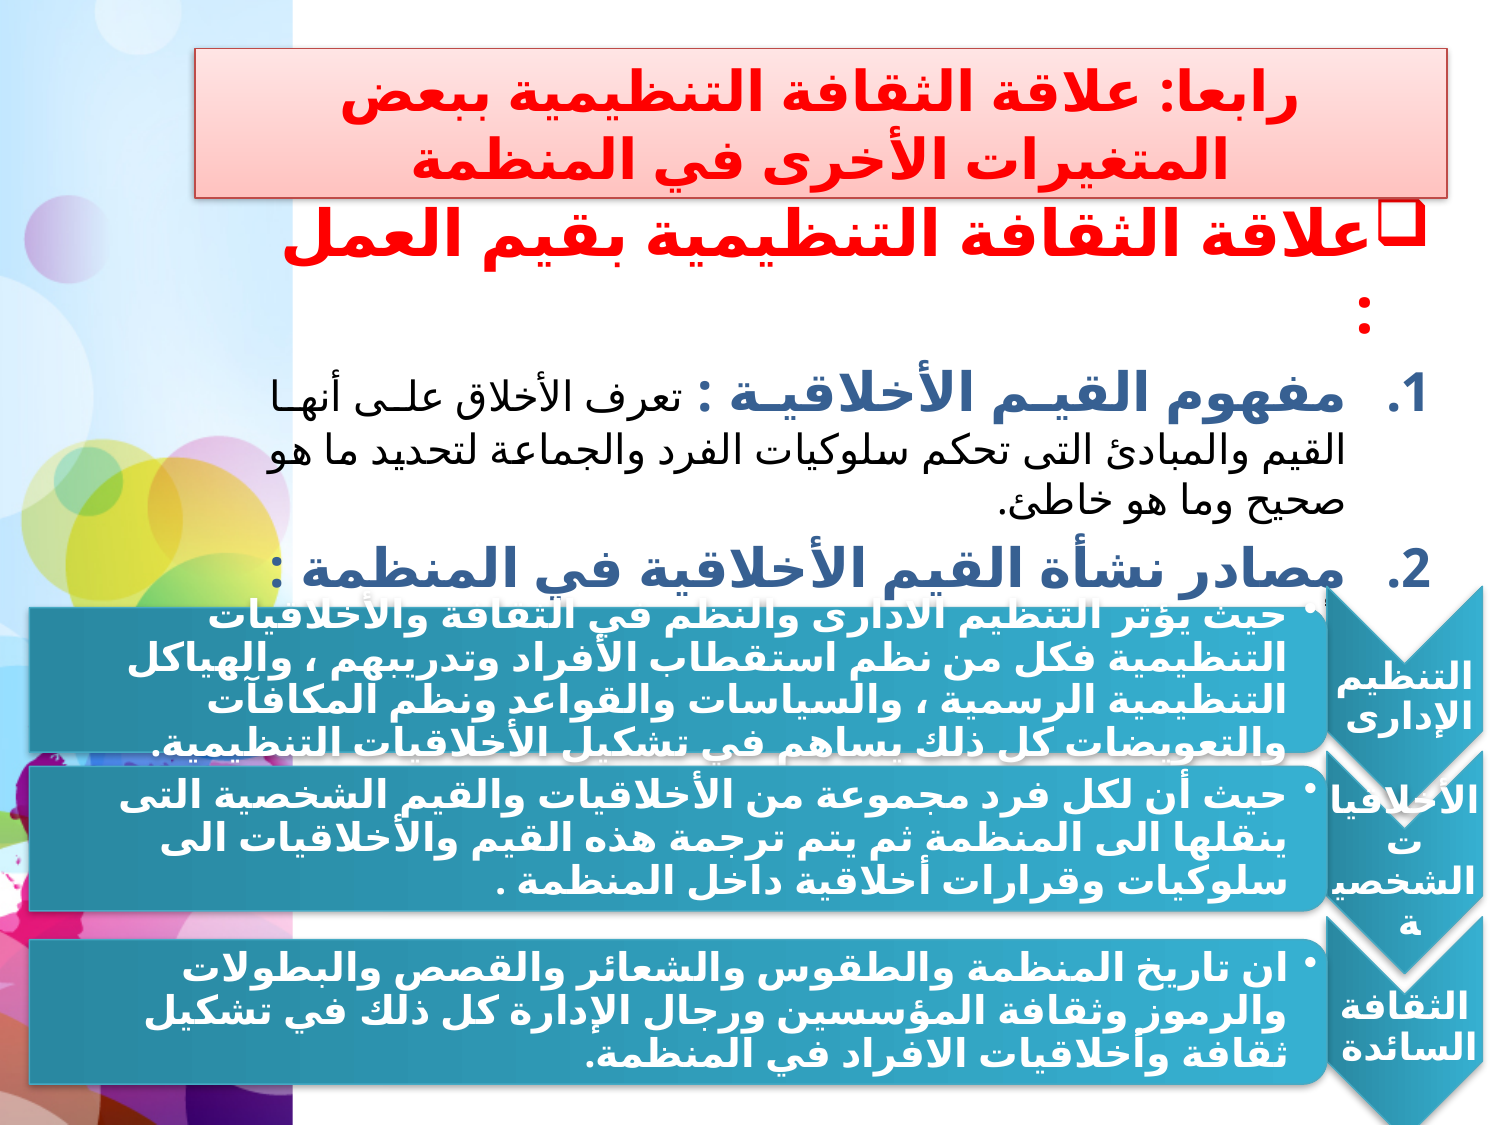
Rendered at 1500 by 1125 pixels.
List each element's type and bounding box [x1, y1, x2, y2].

text_box [29, 585, 1483, 1125]
picture [0, 0, 1500, 1125]
